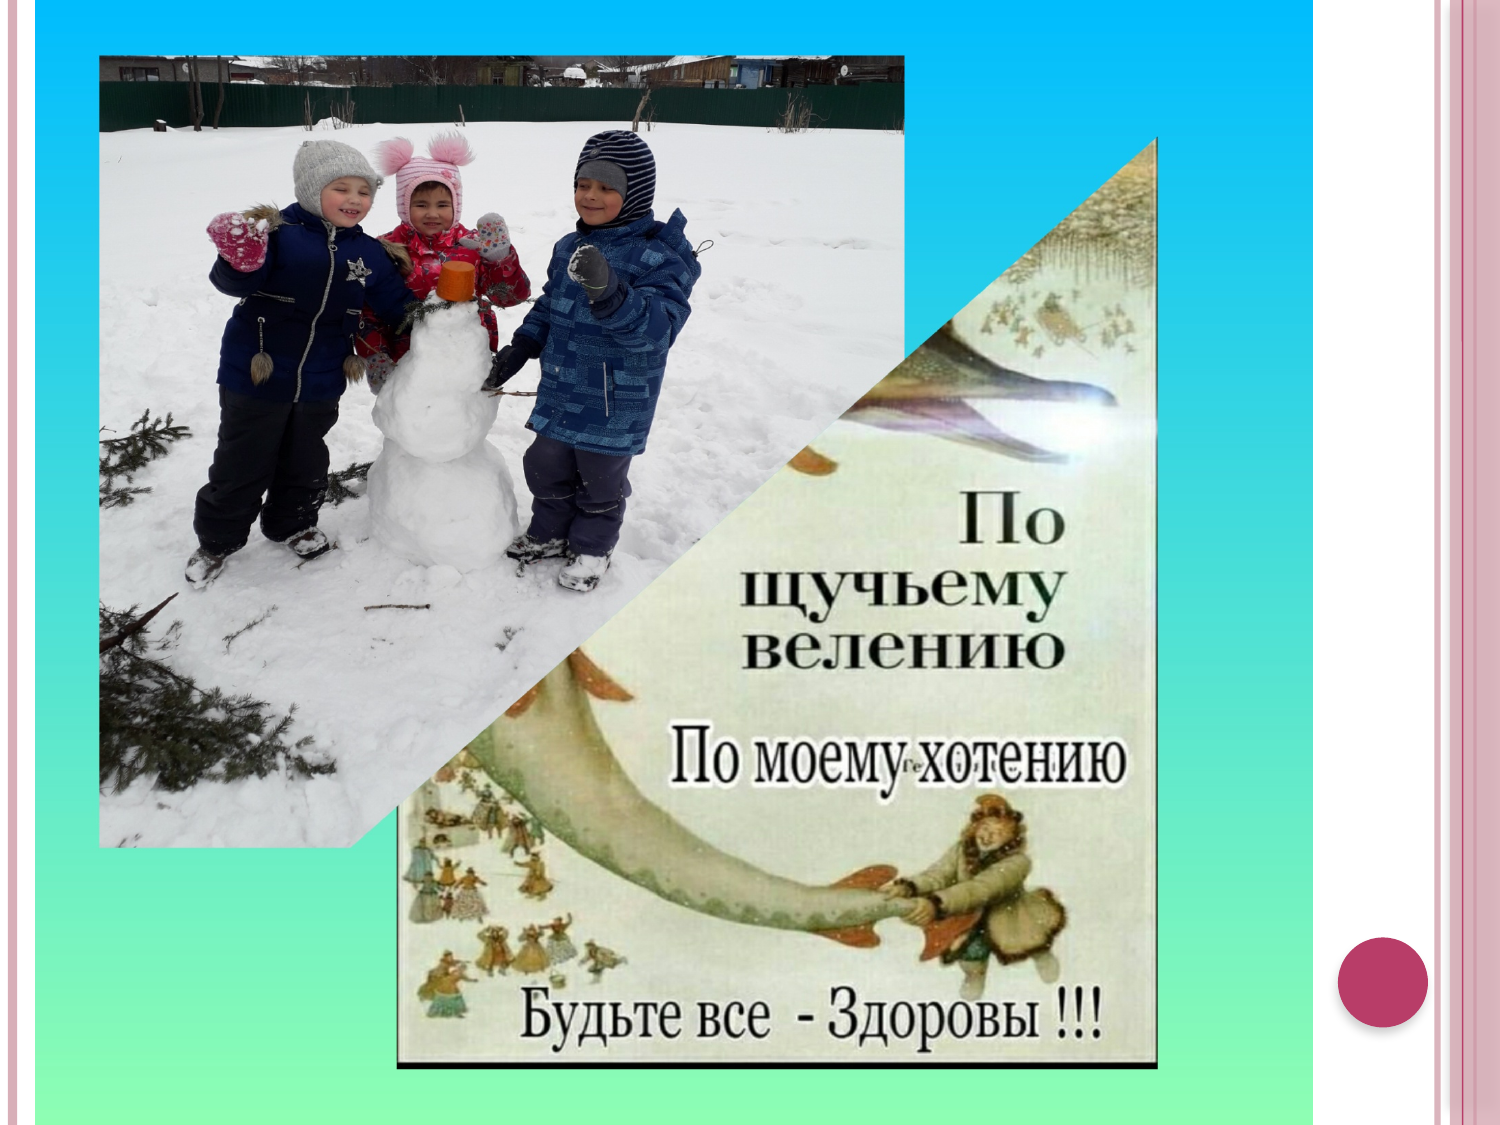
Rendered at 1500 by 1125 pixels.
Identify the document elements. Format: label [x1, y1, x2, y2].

list [34, 0, 1313, 1125]
